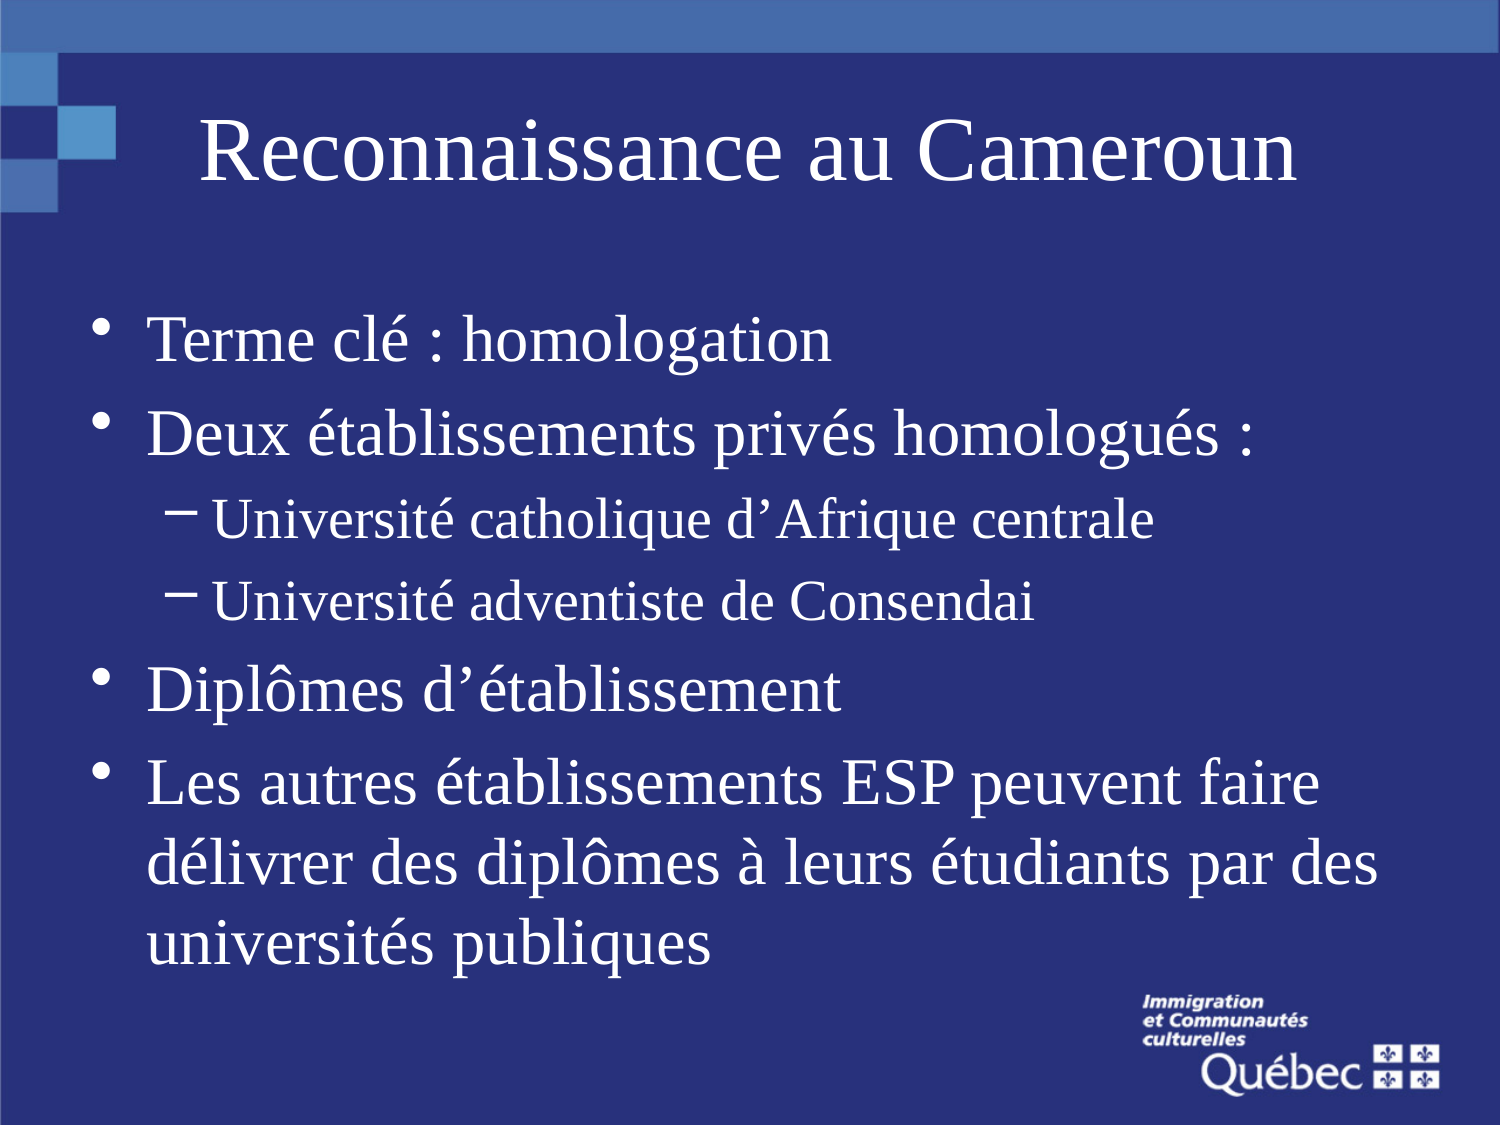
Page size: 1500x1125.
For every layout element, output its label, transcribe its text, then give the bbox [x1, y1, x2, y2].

list Terme clé : homologation Deux établissements privés homologués : Université catholique d’Afrique centrale Université adventiste de Consendai Diplômes d’établissement Les autres établissements ESP peuvent faire délivrer des diplômes à leurs étudiants par des universités publiques [74, 287, 1476, 1026]
title Reconnaissance au Cameroun [112, 62, 1388, 226]
picture [0, 0, 1500, 1125]
